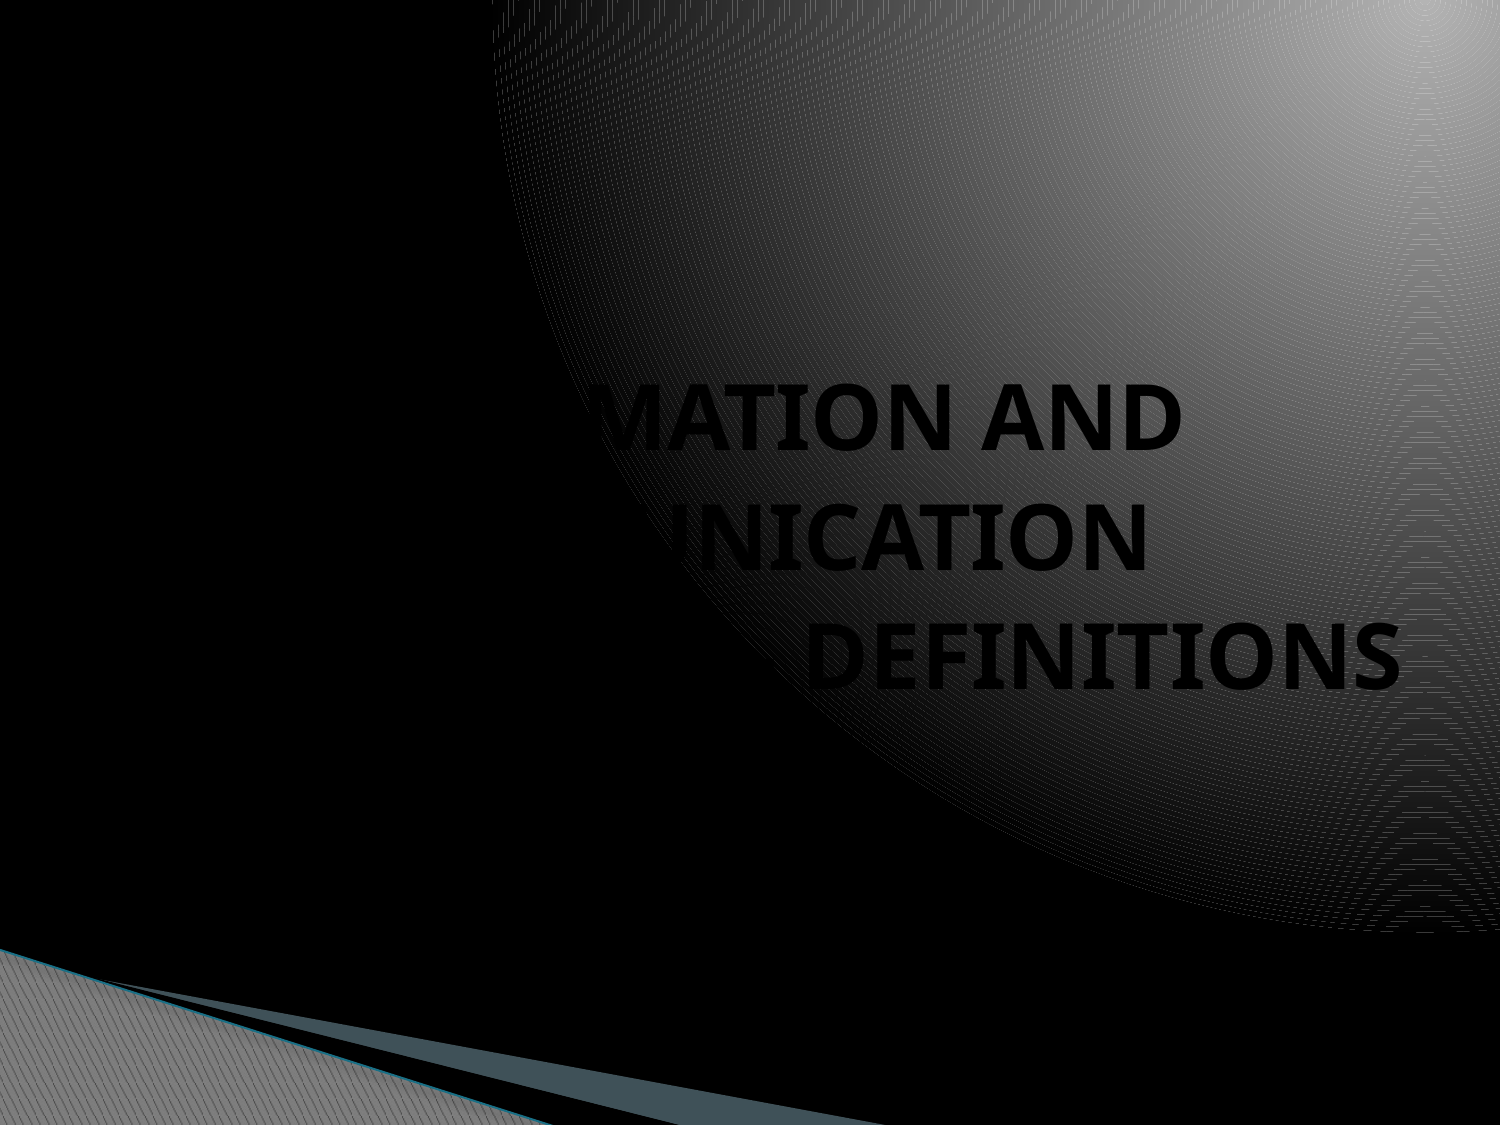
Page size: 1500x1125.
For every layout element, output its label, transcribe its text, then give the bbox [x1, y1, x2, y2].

title INFORMATION AND COMMUNICATION TECHNOLOGY - DEFINITIONS [74, 346, 1426, 709]
picture [0, 952, 543, 1125]
